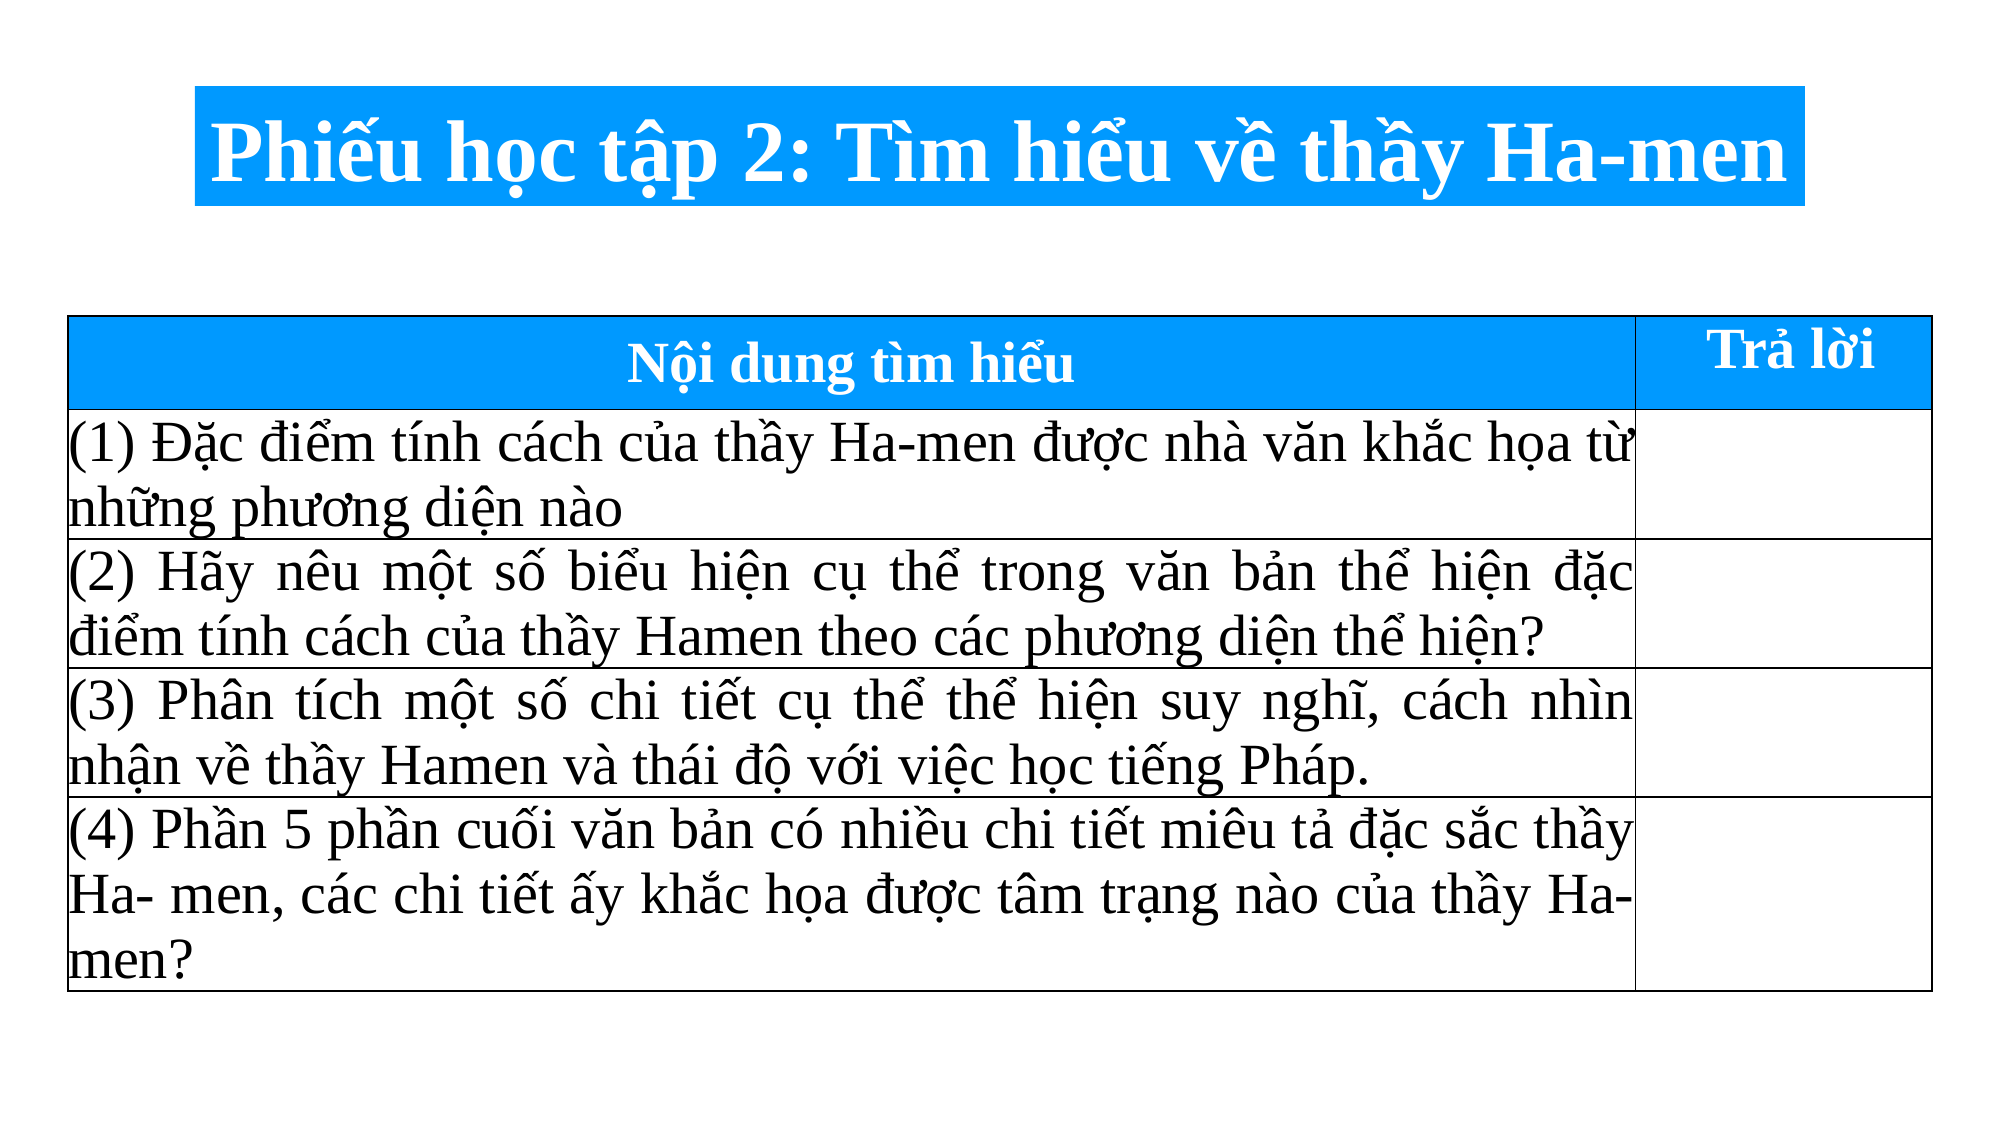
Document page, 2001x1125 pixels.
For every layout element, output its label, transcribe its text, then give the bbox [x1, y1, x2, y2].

table_cell [1636, 540, 1931, 667]
table_cell (3) Phân tích một số chi tiết cụ thể thể hiện suy nghĩ, cách nhìn nhận về thầy Hamen và thái độ với việc học tiếng Pháp. [69, 669, 1635, 796]
table_header Trả lời [1636, 317, 1931, 409]
table_cell (2) Hãy nêu một số biểu hiện cụ thể trong văn bản thể hiện đặc điểm tính cách của thầy Hamen theo các phương diện thể hiện? [69, 540, 1635, 667]
table_cell [1636, 669, 1931, 796]
table_cell (1) Đặc điểm tính cách của thầy Ha-men được nhà văn khắc họa từ những phương diện nào [69, 410, 1635, 538]
text_box Phiếu học tập 2: Tìm hiểu về thầy Ha-men [194, 86, 1805, 206]
table_cell [1636, 410, 1931, 538]
table_cell [1636, 798, 1931, 990]
table_header Nội dung tìm hiểu [69, 317, 1635, 409]
table_cell (4) Phần 5 phần cuối văn bản có nhiều chi tiết miêu tả đặc sắc thầy Ha- men, các chi tiết ấy khắc họa được tâm trạng nào của thầy Ha-men? [69, 798, 1635, 990]
